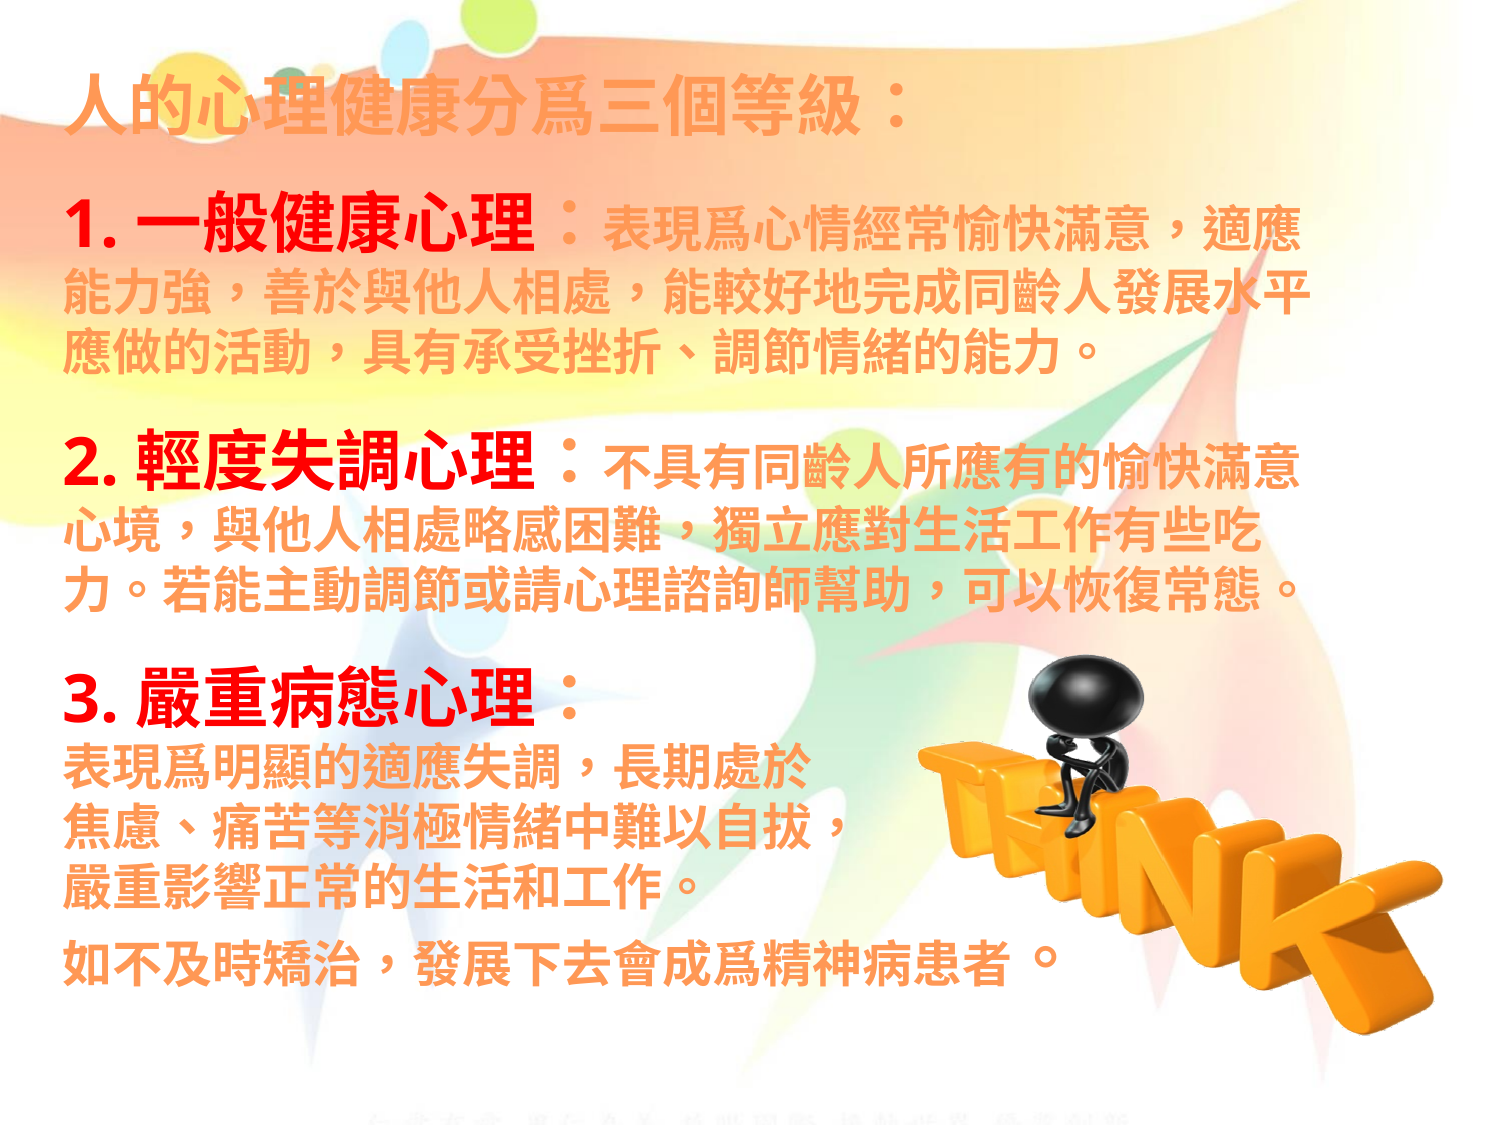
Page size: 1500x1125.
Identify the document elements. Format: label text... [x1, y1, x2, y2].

picture [0, 0, 1500, 1125]
text_box 人的心理健康分爲三個等級： 1.一般健康心理：表現爲心情經常愉快滿意，適應能力強，善於與他人相處，能較好地完成同齡人發展水平應做的活動，具有承受挫折、調節情緒的能力。 2.輕度失調心理：不具有同齡人所應有的愉快滿意心境，與他人相處略感困難，獨立應對生活工作有些吃力。若能主動調節或請心理諮詢師幫助，可以恢復常態。 3.嚴重病態心理： 表現爲明顯的適應失調，長期處於 焦慮、痛苦等消極情緒中難以自拔， 嚴重影響正常的生活和工作。 如不及時矯治，發展下去會成爲精神病患者。 [47, 56, 1347, 1004]
